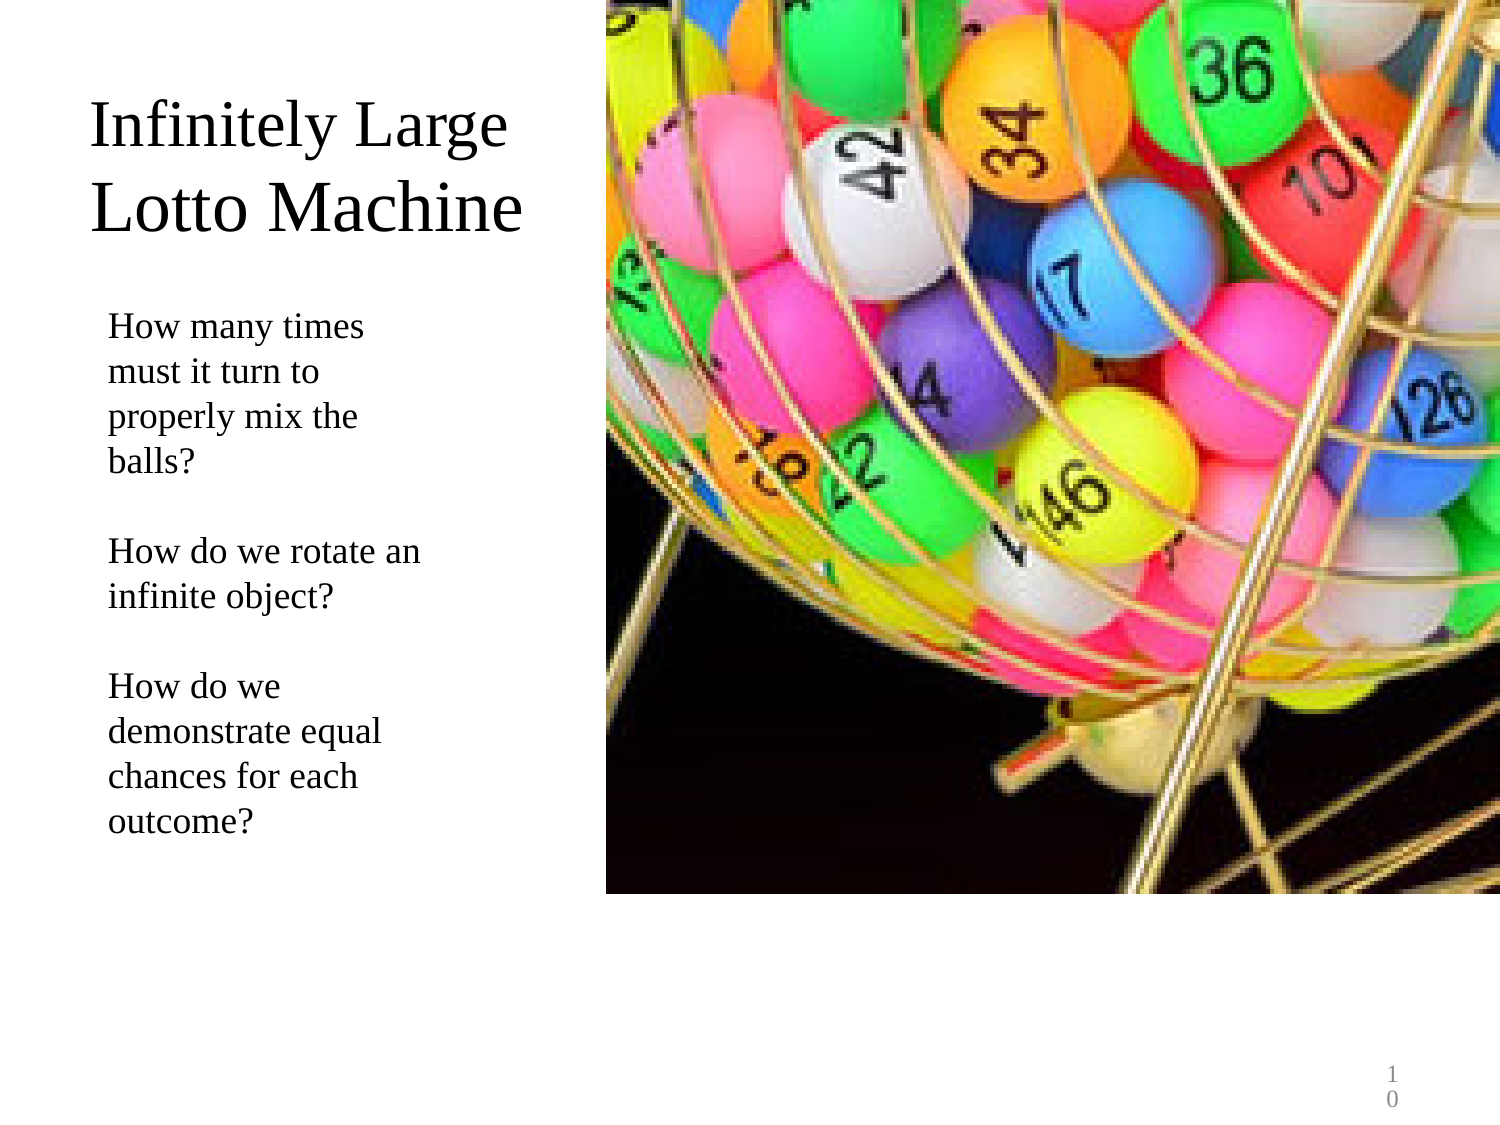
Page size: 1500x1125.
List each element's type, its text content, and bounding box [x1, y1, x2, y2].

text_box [74, 0, 1500, 894]
slide_number 10 [1371, 1042, 1425, 1103]
